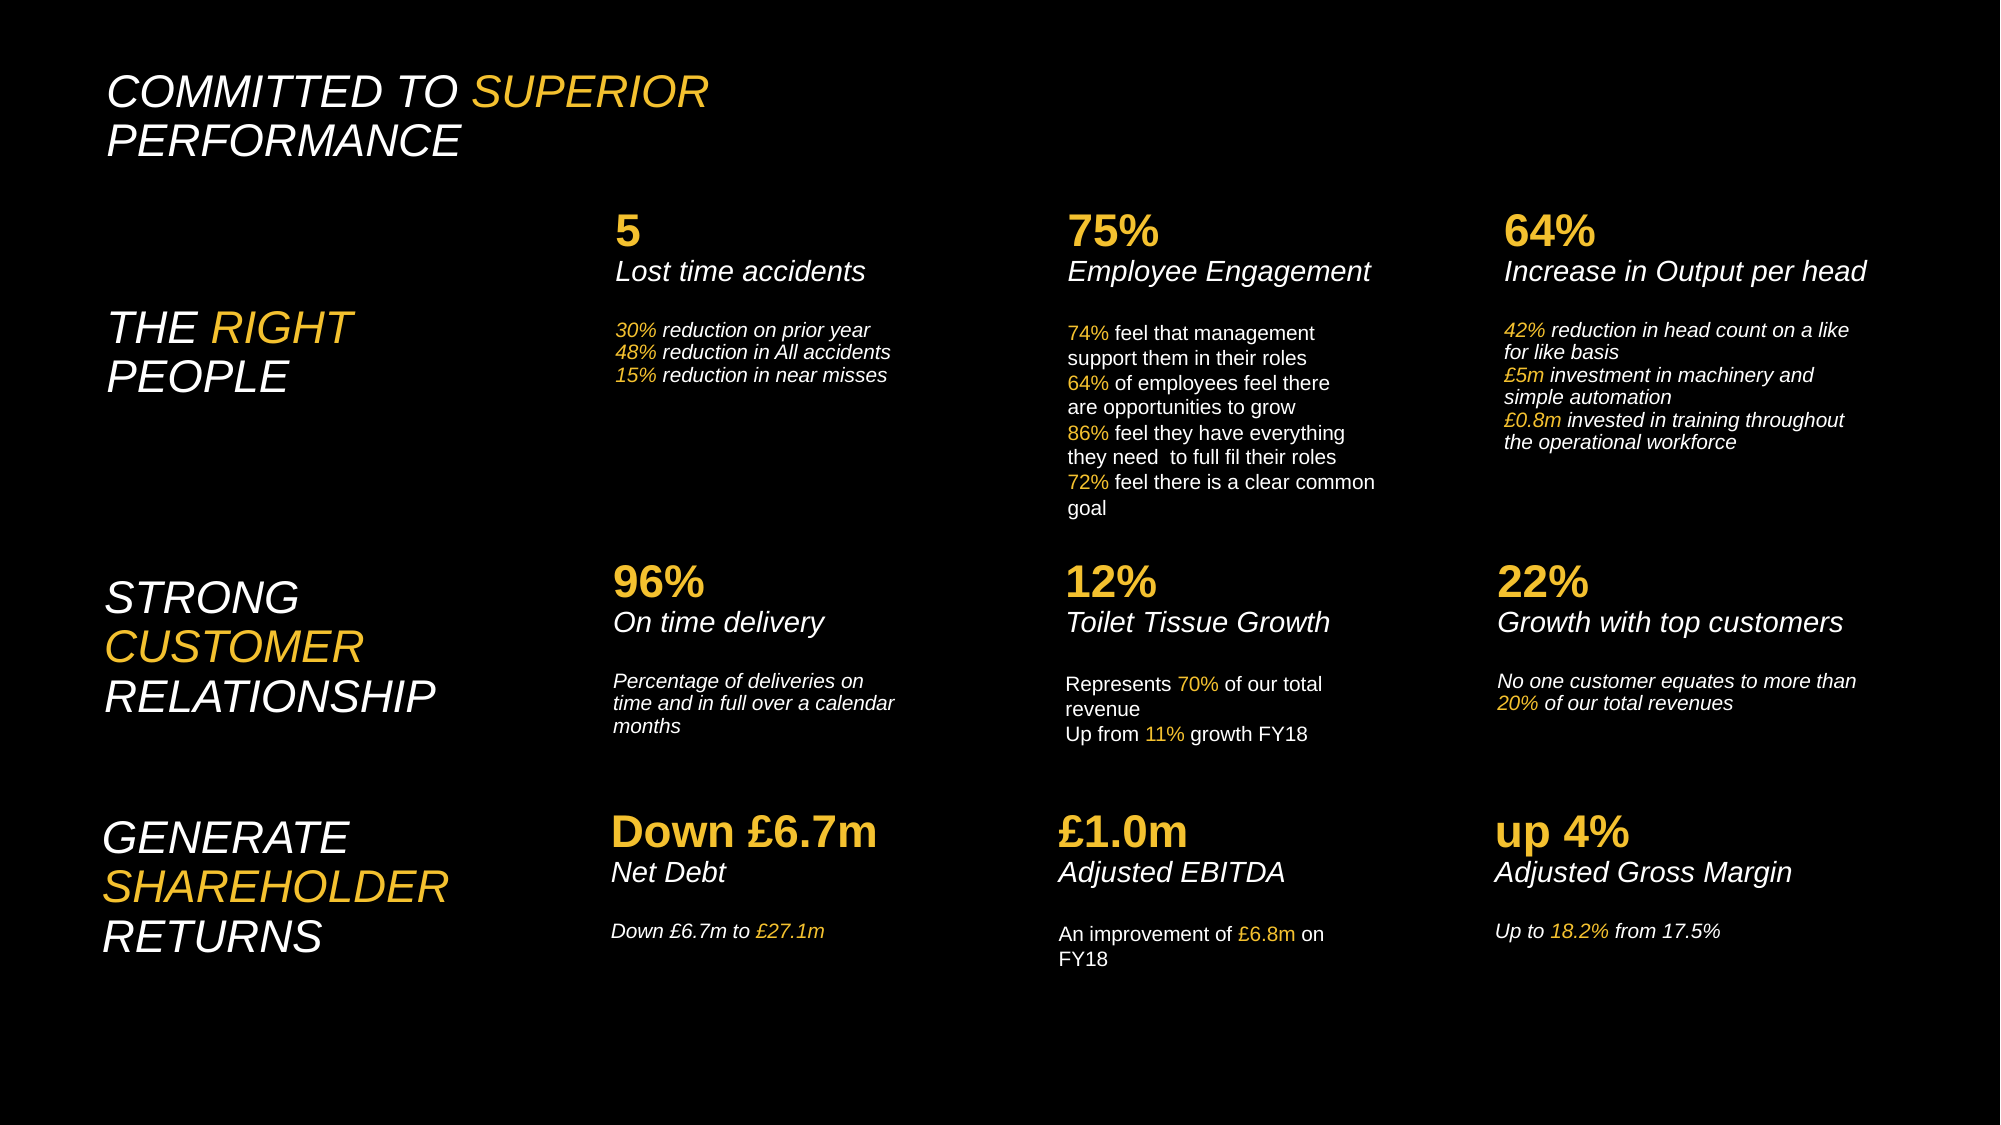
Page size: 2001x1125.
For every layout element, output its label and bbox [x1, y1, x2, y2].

text_box [0, 0, 2000, 1125]
